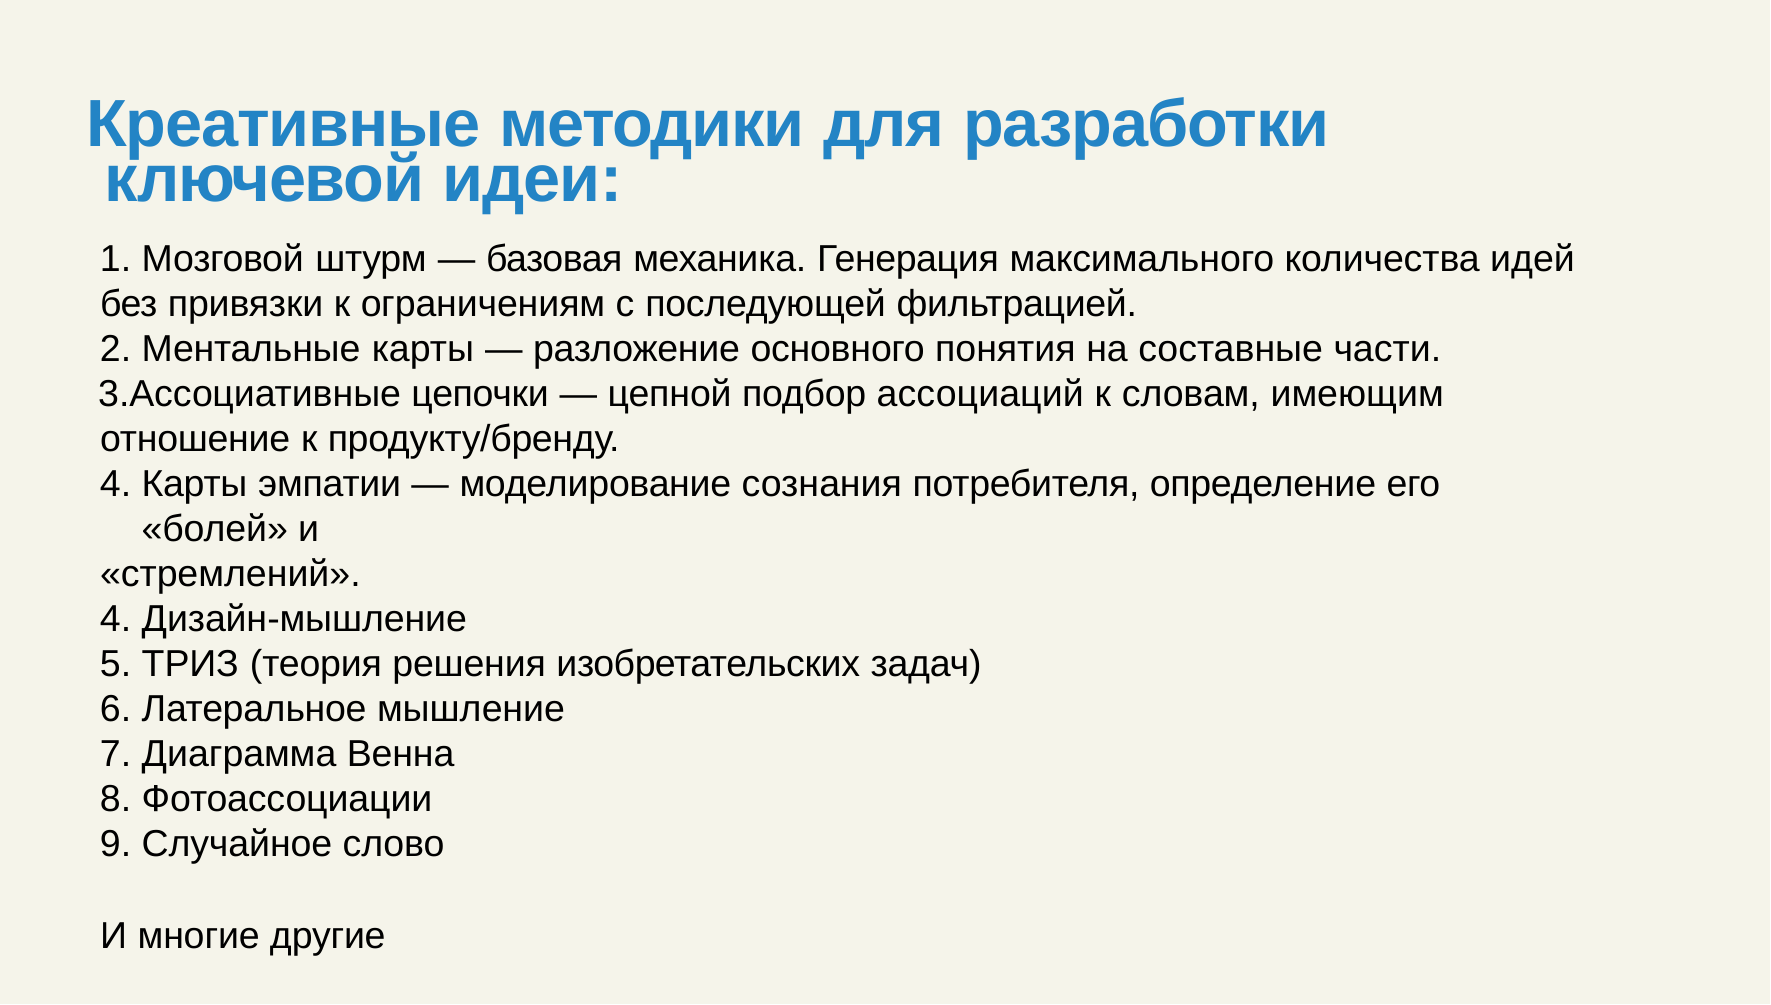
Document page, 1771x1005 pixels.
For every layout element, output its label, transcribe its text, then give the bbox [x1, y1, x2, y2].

text_box Мозговой штурм — базовая механика. Генерация максимального количества идей без привязки к ограничениям с последующей фильтрацией. Ментальные карты — разложение основного понятия на составные части. Ассоциативные цепочки — цепной подбор ассоциаций к словам, имеющим отношение к продукту/бренду. Карты эмпатии — моделирование сознания потребителя, определение его «болей» и «стремлений». Дизайн-мышление ТРИЗ (теория решения изобретательских задач) Латеральное мышление Диаграмма Венна Фотоассоциации Случайное слово И многие другие [98, 231, 1644, 898]
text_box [33, 900, 1738, 997]
title Креативные методики для разработки ключевой идеи: [83, 75, 1332, 269]
